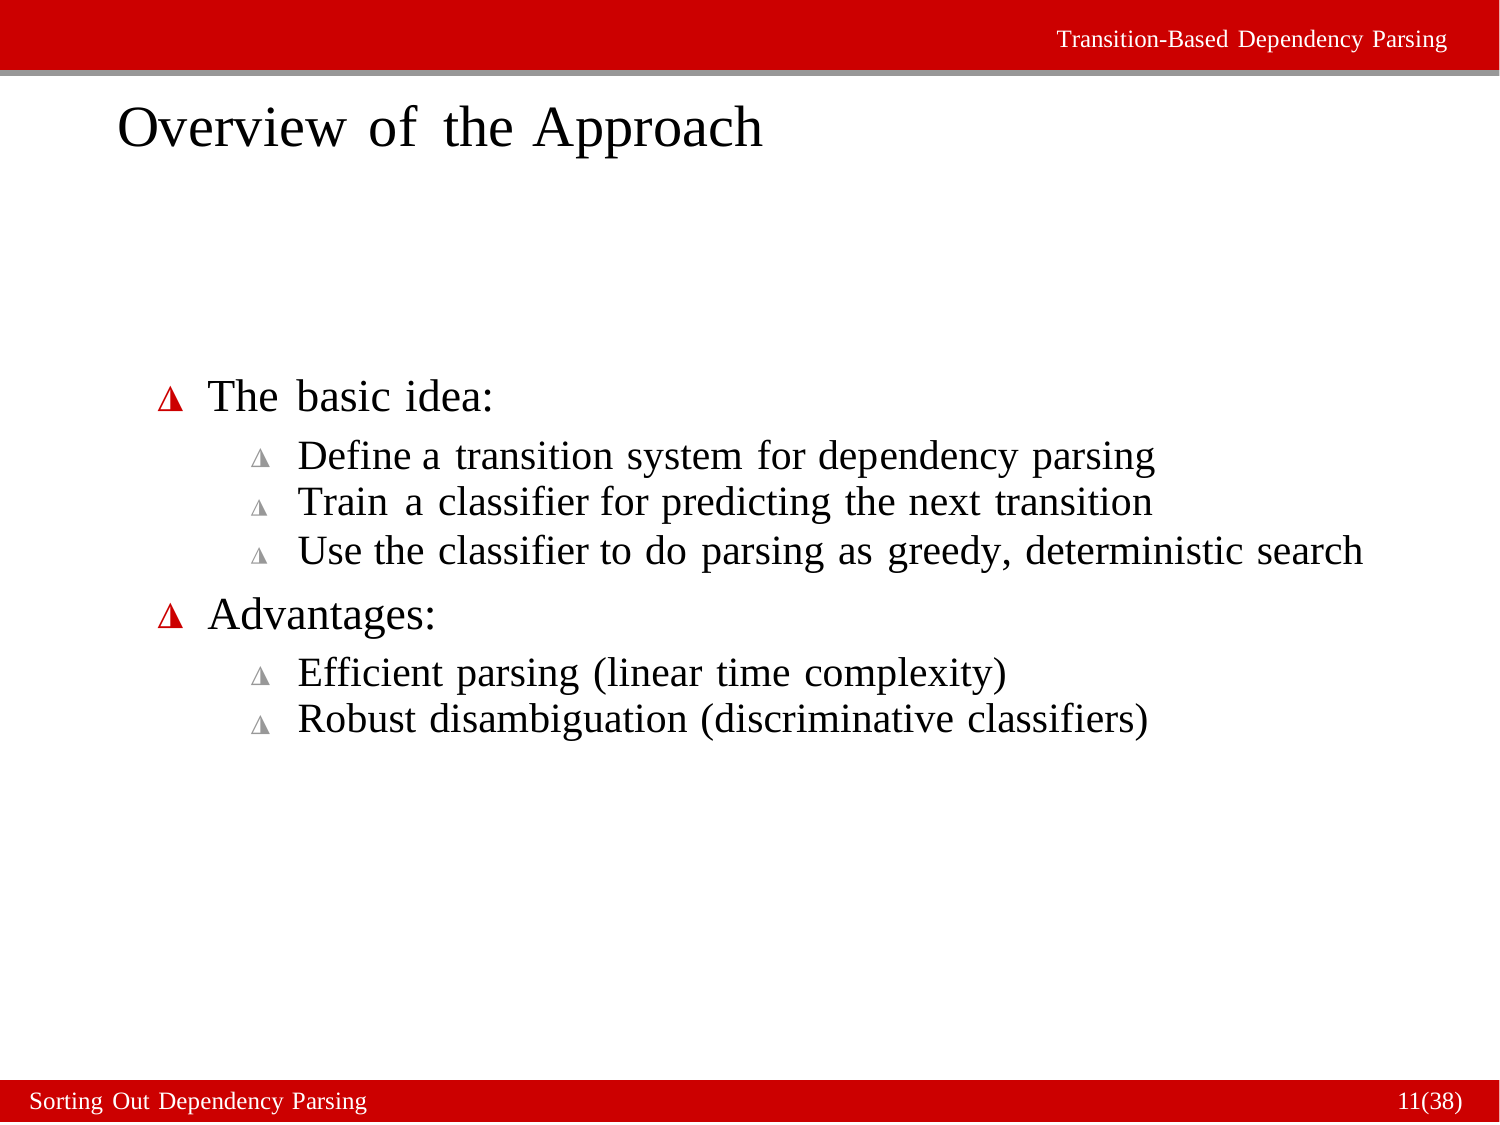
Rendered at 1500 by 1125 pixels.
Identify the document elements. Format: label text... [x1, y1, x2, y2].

text_box ◮ [153, 372, 197, 414]
text_box Overview of the Approach [112, 95, 840, 163]
text_box Sorting Out Dependency Parsing [25, 1086, 393, 1120]
text_box ◮ [246, 654, 278, 688]
text_box Efficient parsing (linear time complexity) Robust disambiguation (discriminative classifiers) [293, 651, 1154, 750]
text_box 11(38) [1393, 1086, 1474, 1120]
text_box ◮ [153, 590, 197, 632]
text_box Define a transition system for dependency parsing Train a classifier for predicting the next transition Use the classifier to do parsing as greedy, deterministic search [293, 433, 1371, 582]
text_box The basic idea: [203, 373, 504, 427]
text_box [0, 0, 1500, 1039]
text_box [0, 1039, 1500, 1122]
text_box ◮ ◮ [246, 486, 278, 568]
text_box Advantages: [203, 590, 448, 644]
text_box ◮ [246, 703, 278, 737]
text_box Transition-Based Dependency Parsing [1052, 24, 1475, 57]
text_box ◮ [246, 436, 278, 470]
